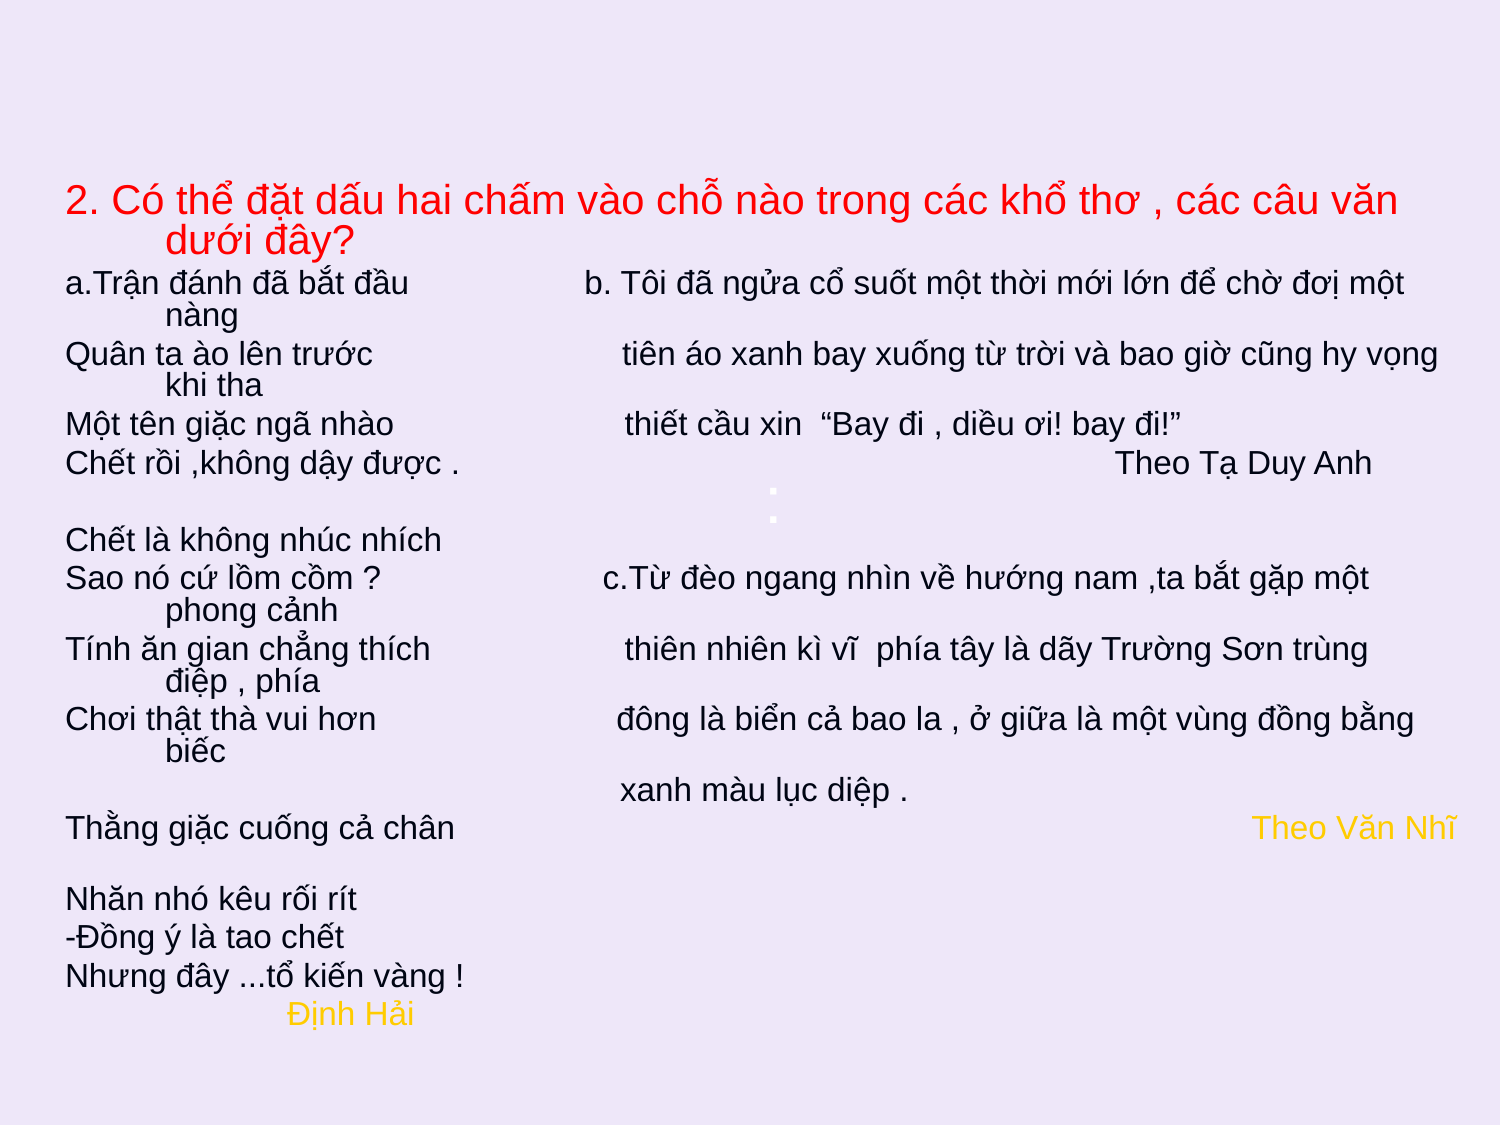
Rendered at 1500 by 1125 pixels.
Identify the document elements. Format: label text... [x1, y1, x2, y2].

list 2. Có thể đặt dấu hai chấm vào chỗ nào trong các khổ thơ , các câu văn dưới đây? a.Trận đánh đã bắt đầu b. Tôi đã ngửa cổ suốt một thời mới lớn để chờ đơị một nàng Quân ta ào lên trước tiên áo xanh bay xuống từ trời và bao giờ cũng hy vọng khi tha Một tên giặc ngã nhào thiết cầu xin “Bay đi , diều ơi! bay đi!” Chết rồi ,không dậy được . Theo Tạ Duy Anh Chết là không nhúc nhích Sao nó cứ lồm cồm ? c.Từ đèo ngang nhìn về hướng nam ,ta bắt gặp một phong cảnh Tính ăn gian chẳng thích thiên nhiên kì vĩ phía tây là dãy Trường Sơn trùng điệp , phía Chơi thật thà vui hơn đông là biển cả bao la , ở giữa là một vùng đồng bằng biếc xanh màu lục diệp . Thằng giặc cuống cả chân Theo Văn Nhĩ Nhăn nhó kêu rối rít -Đồng ý là tao chết Nhưng đây ...tổ kiến vàng ! Định Hải [49, 174, 1476, 1013]
text_box : [750, 449, 800, 525]
